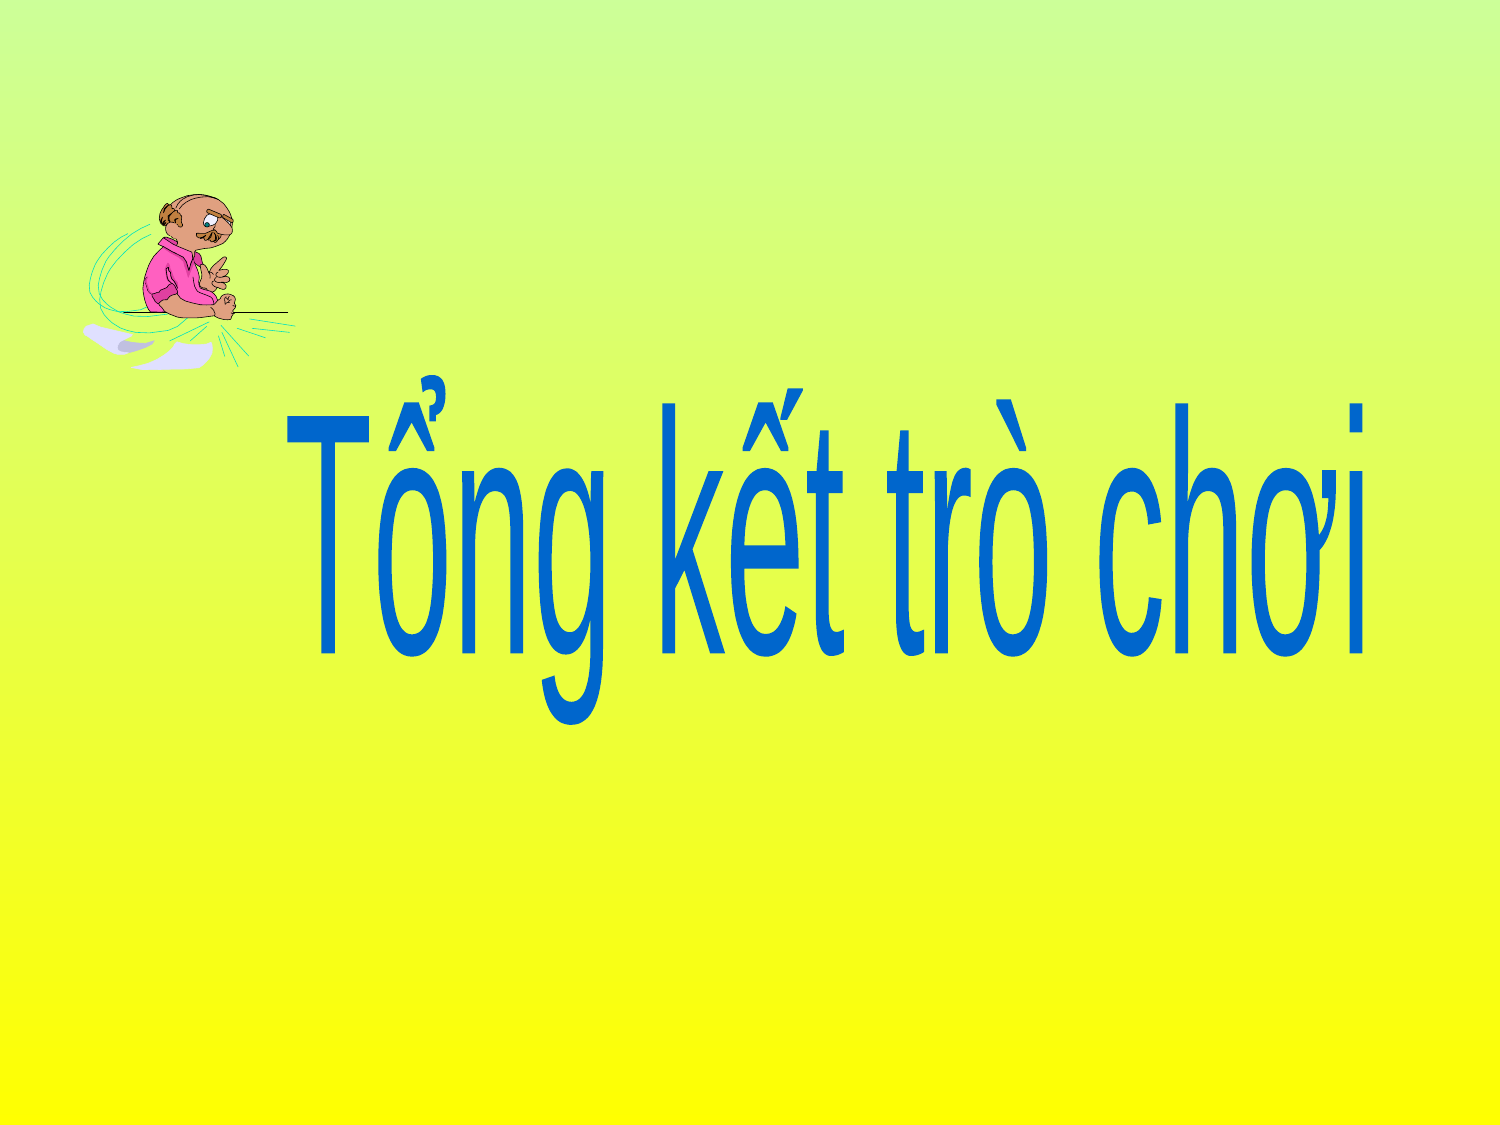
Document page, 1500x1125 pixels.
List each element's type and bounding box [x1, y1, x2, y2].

text_box [901, 646, 924, 655]
text_box [676, 646, 843, 656]
text_box [936, 646, 947, 653]
text_box [1031, 646, 1175, 656]
text_box [543, 646, 603, 724]
text_box [1176, 646, 1188, 653]
text_box [511, 646, 523, 653]
text_box [663, 646, 675, 653]
text_box [1224, 646, 1236, 653]
list [82, 193, 297, 371]
text_box [335, 646, 462, 656]
text_box [322, 646, 334, 653]
text_box [463, 646, 475, 653]
text_box [1350, 646, 1362, 653]
text_box [1237, 646, 1349, 656]
text_box [948, 646, 1031, 656]
